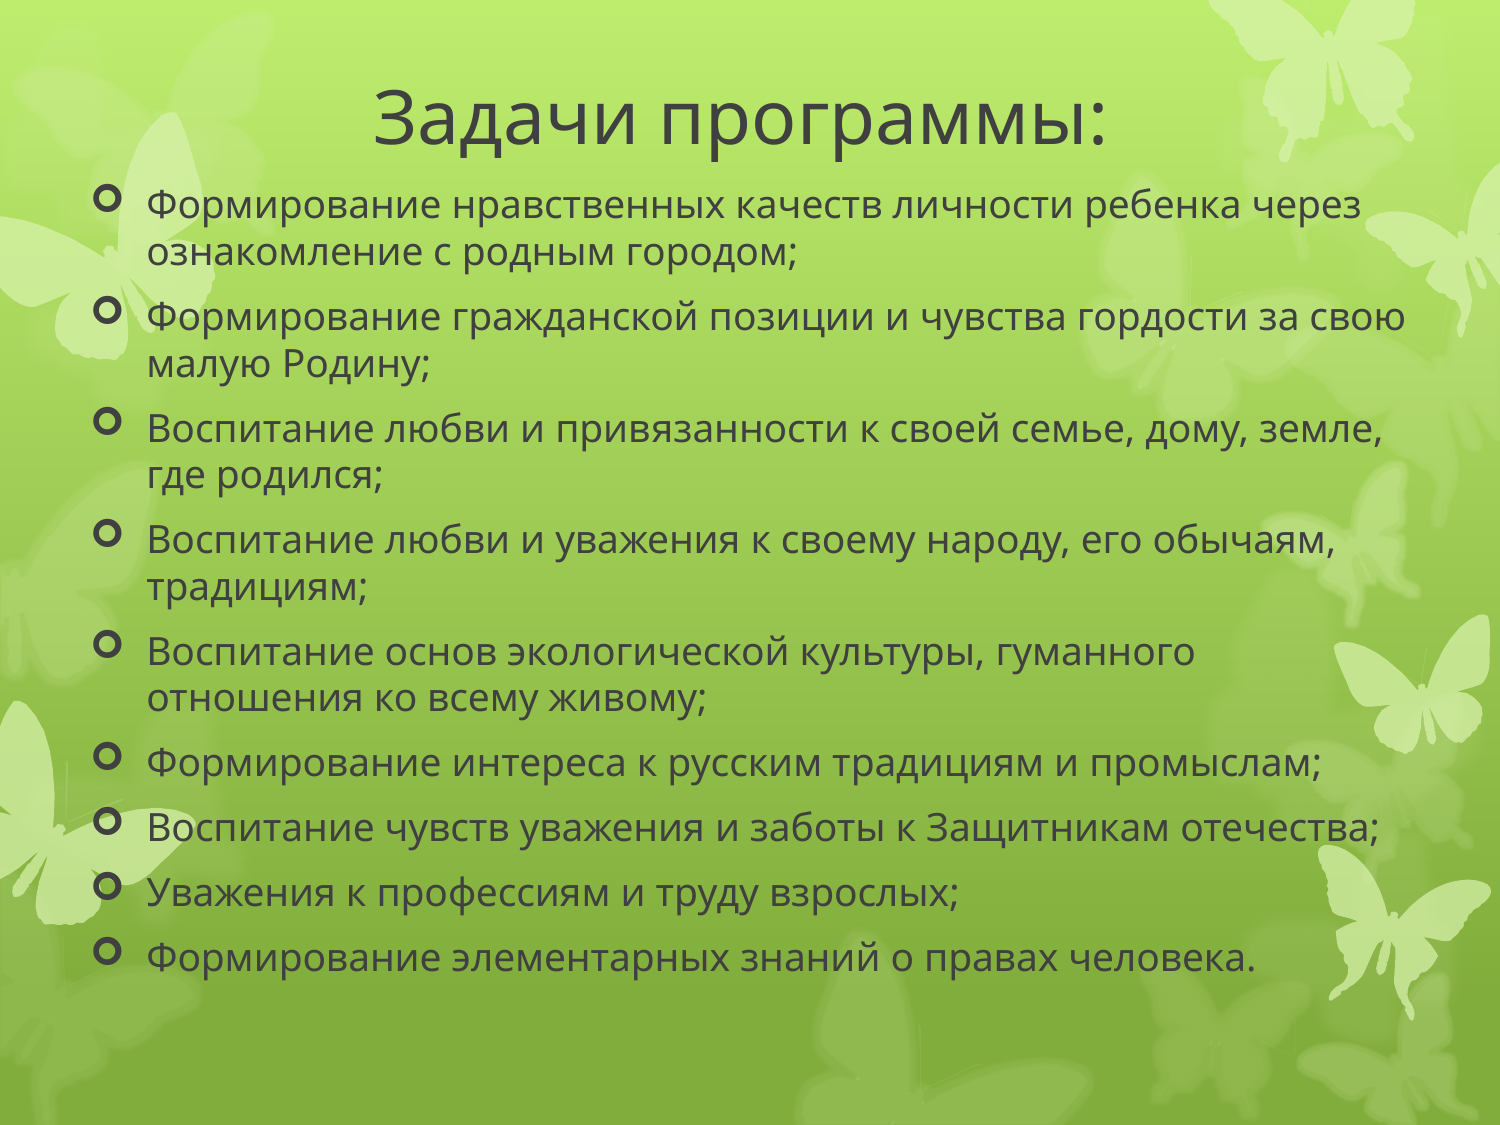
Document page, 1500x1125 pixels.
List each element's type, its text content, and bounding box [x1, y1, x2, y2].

list Формирование нравственных качеств личности ребенка через ознакомление с родным городом; Формирование гражданской позиции и чувства гордости за свою малую Родину; Воспитание любви и привязанности к своей семье, дому, земле, где родился; Воспитание любви и уважения к своему народу, его обычаям, традициям; Воспитание основ экологической культуры, гуманного отношения ко всему живому; Формирование интереса к русским традициям и промыслам; Воспитание чувств уважения и заботы к Защитникам отечества; Уважения к профессиям и труду взрослых; Формирование элементарных знаний о правах человека. [74, 172, 1426, 1006]
title Задачи программы: [74, 44, 1426, 172]
